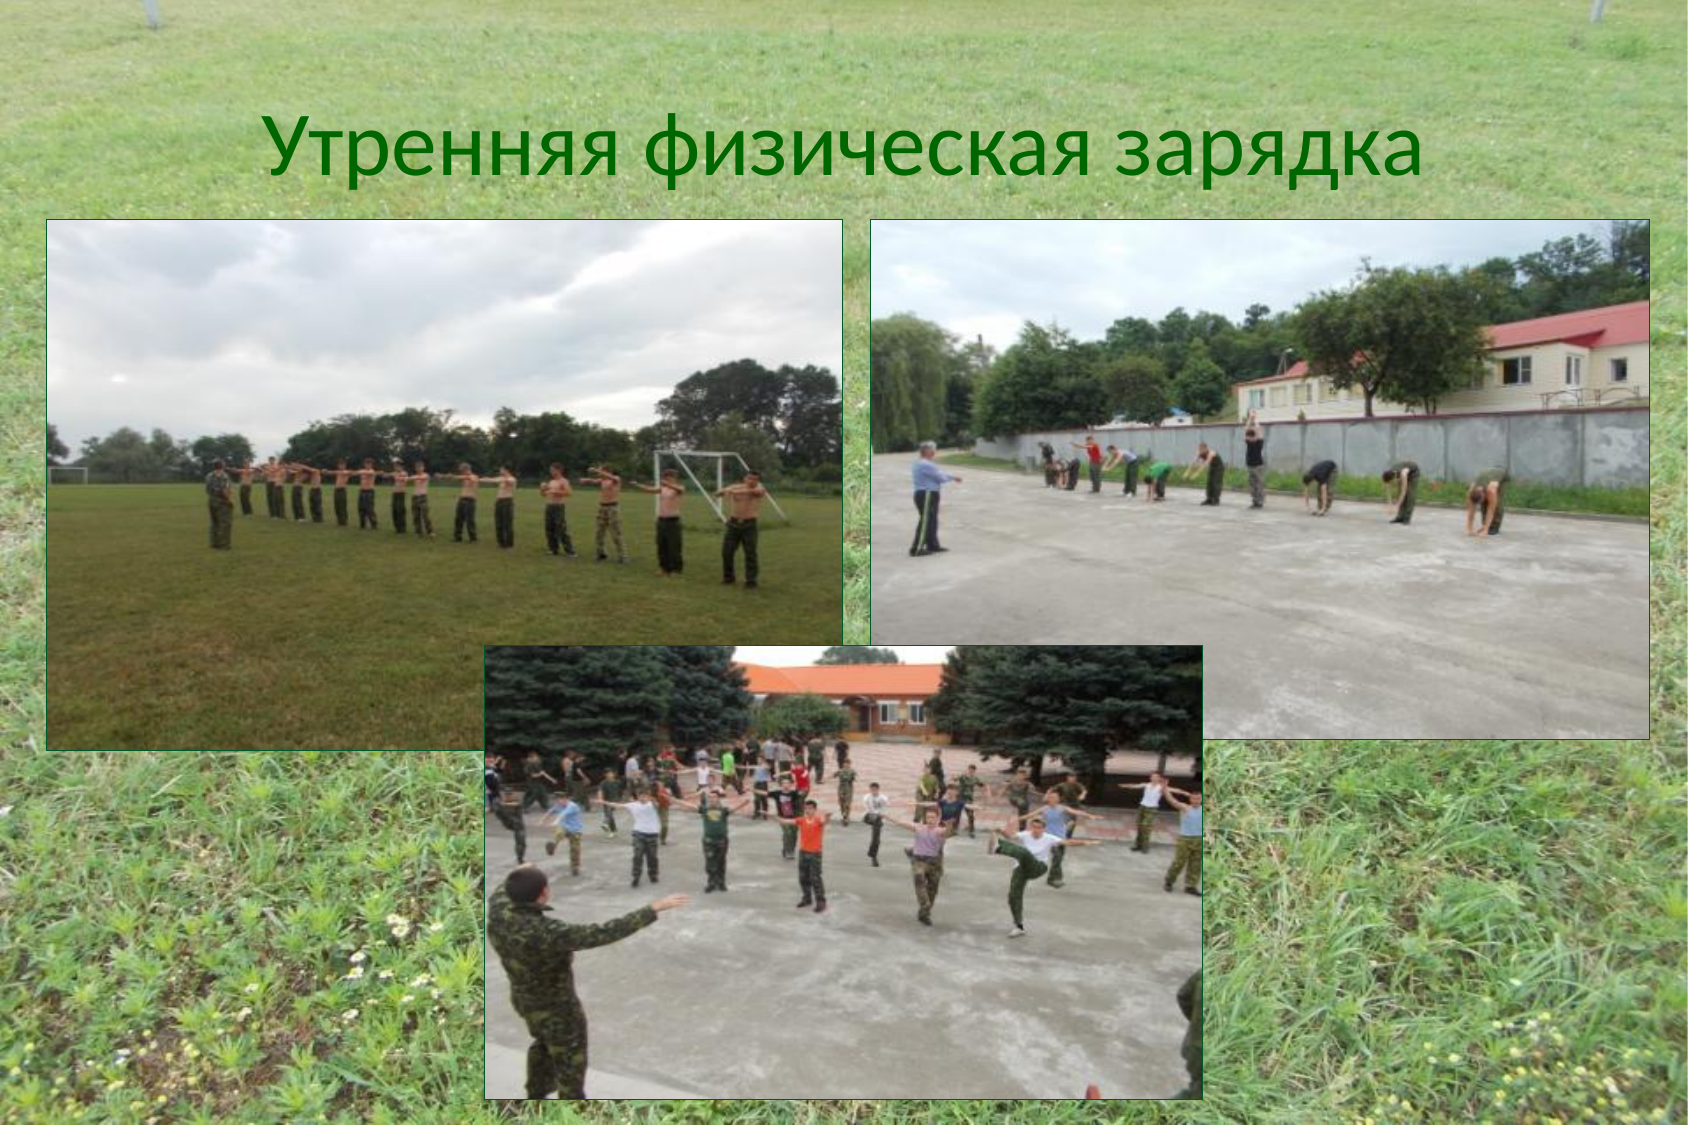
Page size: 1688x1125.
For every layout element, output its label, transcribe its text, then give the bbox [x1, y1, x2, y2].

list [46, 219, 843, 751]
title Утренняя физическая зарядка [84, 45, 1604, 233]
picture [0, 0, 1688, 1125]
